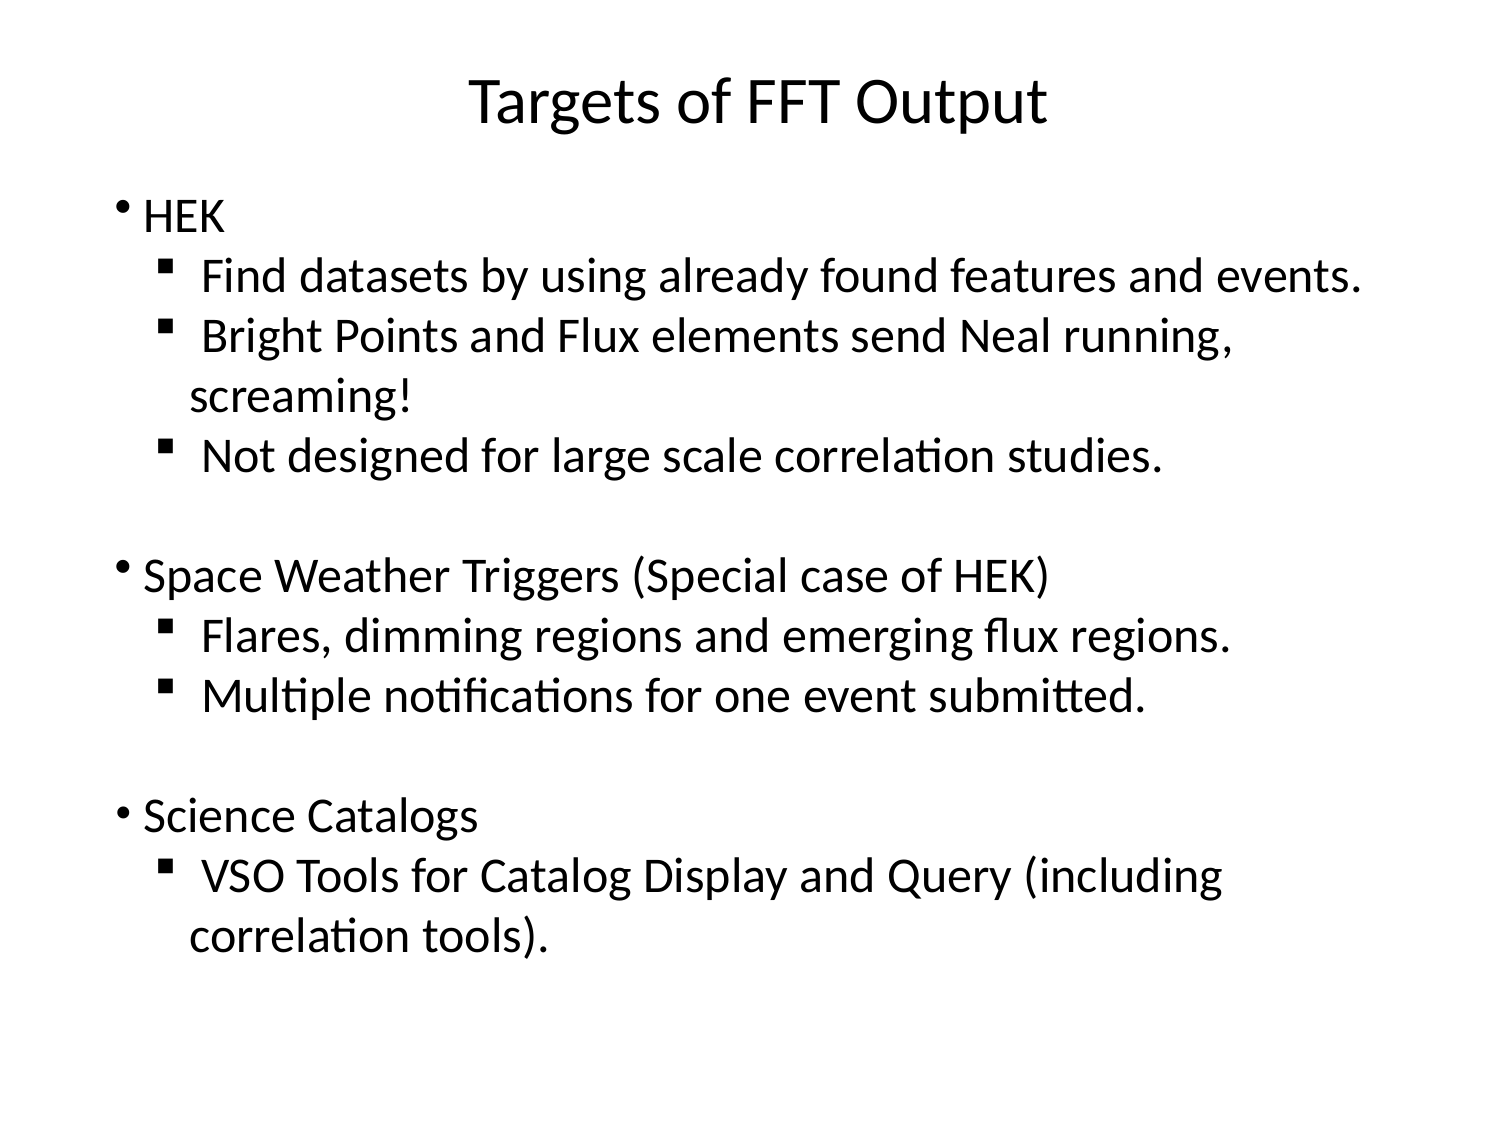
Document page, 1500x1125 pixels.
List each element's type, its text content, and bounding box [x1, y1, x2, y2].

text_box Targets of FFT Output [453, 49, 1065, 145]
text_box HEK Find datasets by using already found features and events. Bright Points and Flux elements send Neal running, screaming! Not designed for large scale correlation studies. Space Weather Triggers (Special case of HEK) Flares, dimming regions and emerging flux regions. Multiple notifications for one event submitted. Science Catalogs VSO Tools for Catalog Display and Query (including correlation tools). [99, 174, 1392, 970]
